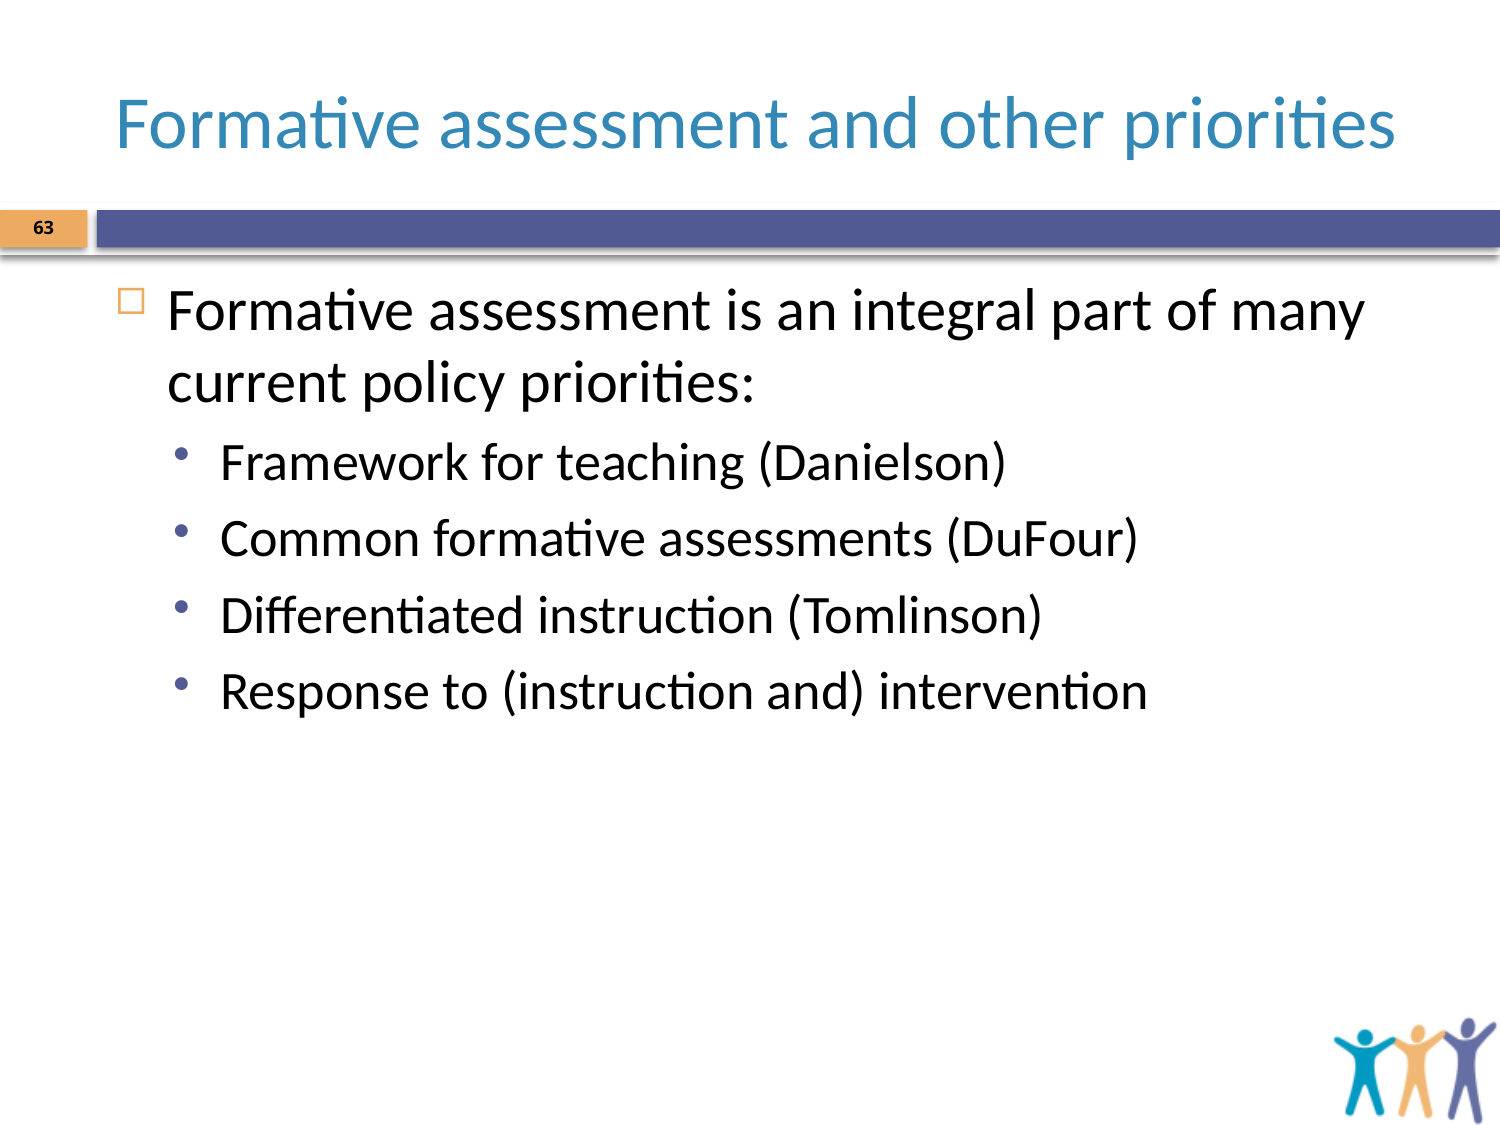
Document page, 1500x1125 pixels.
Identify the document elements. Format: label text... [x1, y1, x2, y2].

title Formative assessment and other priorities [100, 37, 1438, 200]
list Formative assessment is an integral part of many current policy priorities: Framework for teaching (Danielson) Common formative assessments (DuFour) Differentiated instruction (Tomlinson) Response to (instruction and) intervention [100, 262, 1438, 1000]
slide_number 63 [0, 208, 88, 249]
